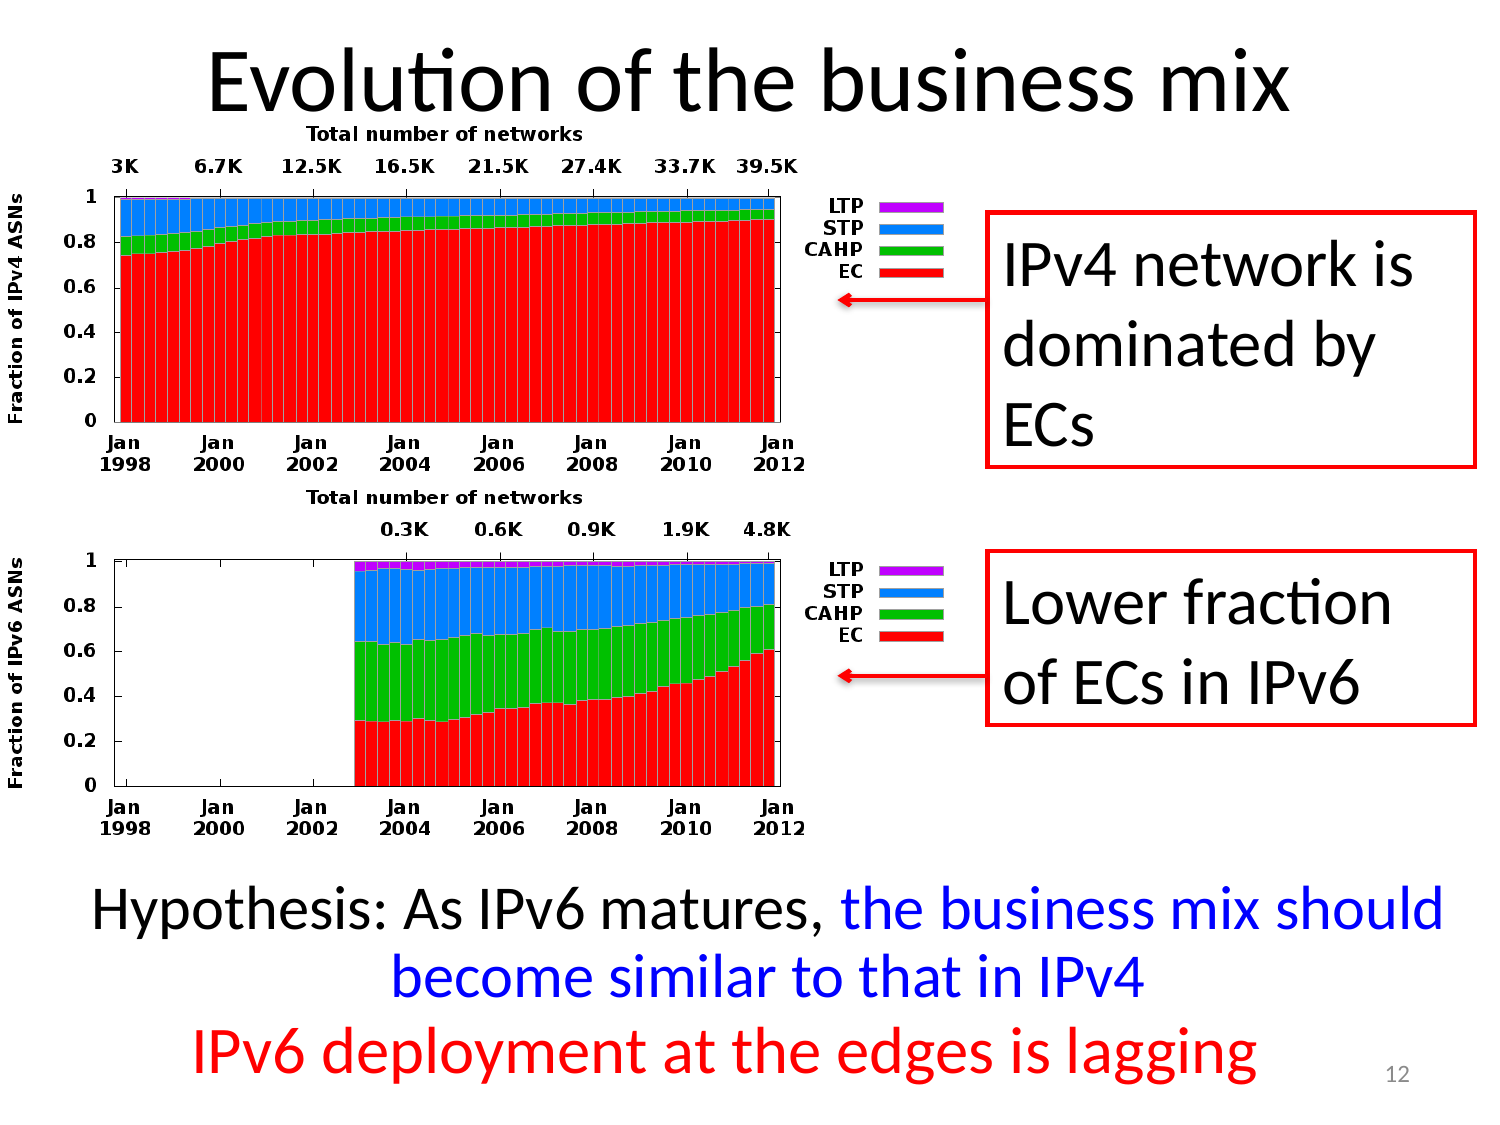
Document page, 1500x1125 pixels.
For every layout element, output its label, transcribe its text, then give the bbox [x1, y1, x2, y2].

list IPv6 deployment at the edges is lagging [49, 1024, 1401, 1105]
text_box Lower fraction of ECs in IPv6 [987, 550, 1475, 726]
picture [0, 123, 972, 853]
title Evolution of the business mix [74, 12, 1426, 138]
text_box Hypothesis: As IPv6 matures, the business mix should become similar to that in IPv4 [49, 868, 1488, 1024]
text_box IPv4 network is dominated by ECs [987, 212, 1475, 468]
slide_number 12 [1401, 1042, 1425, 1103]
